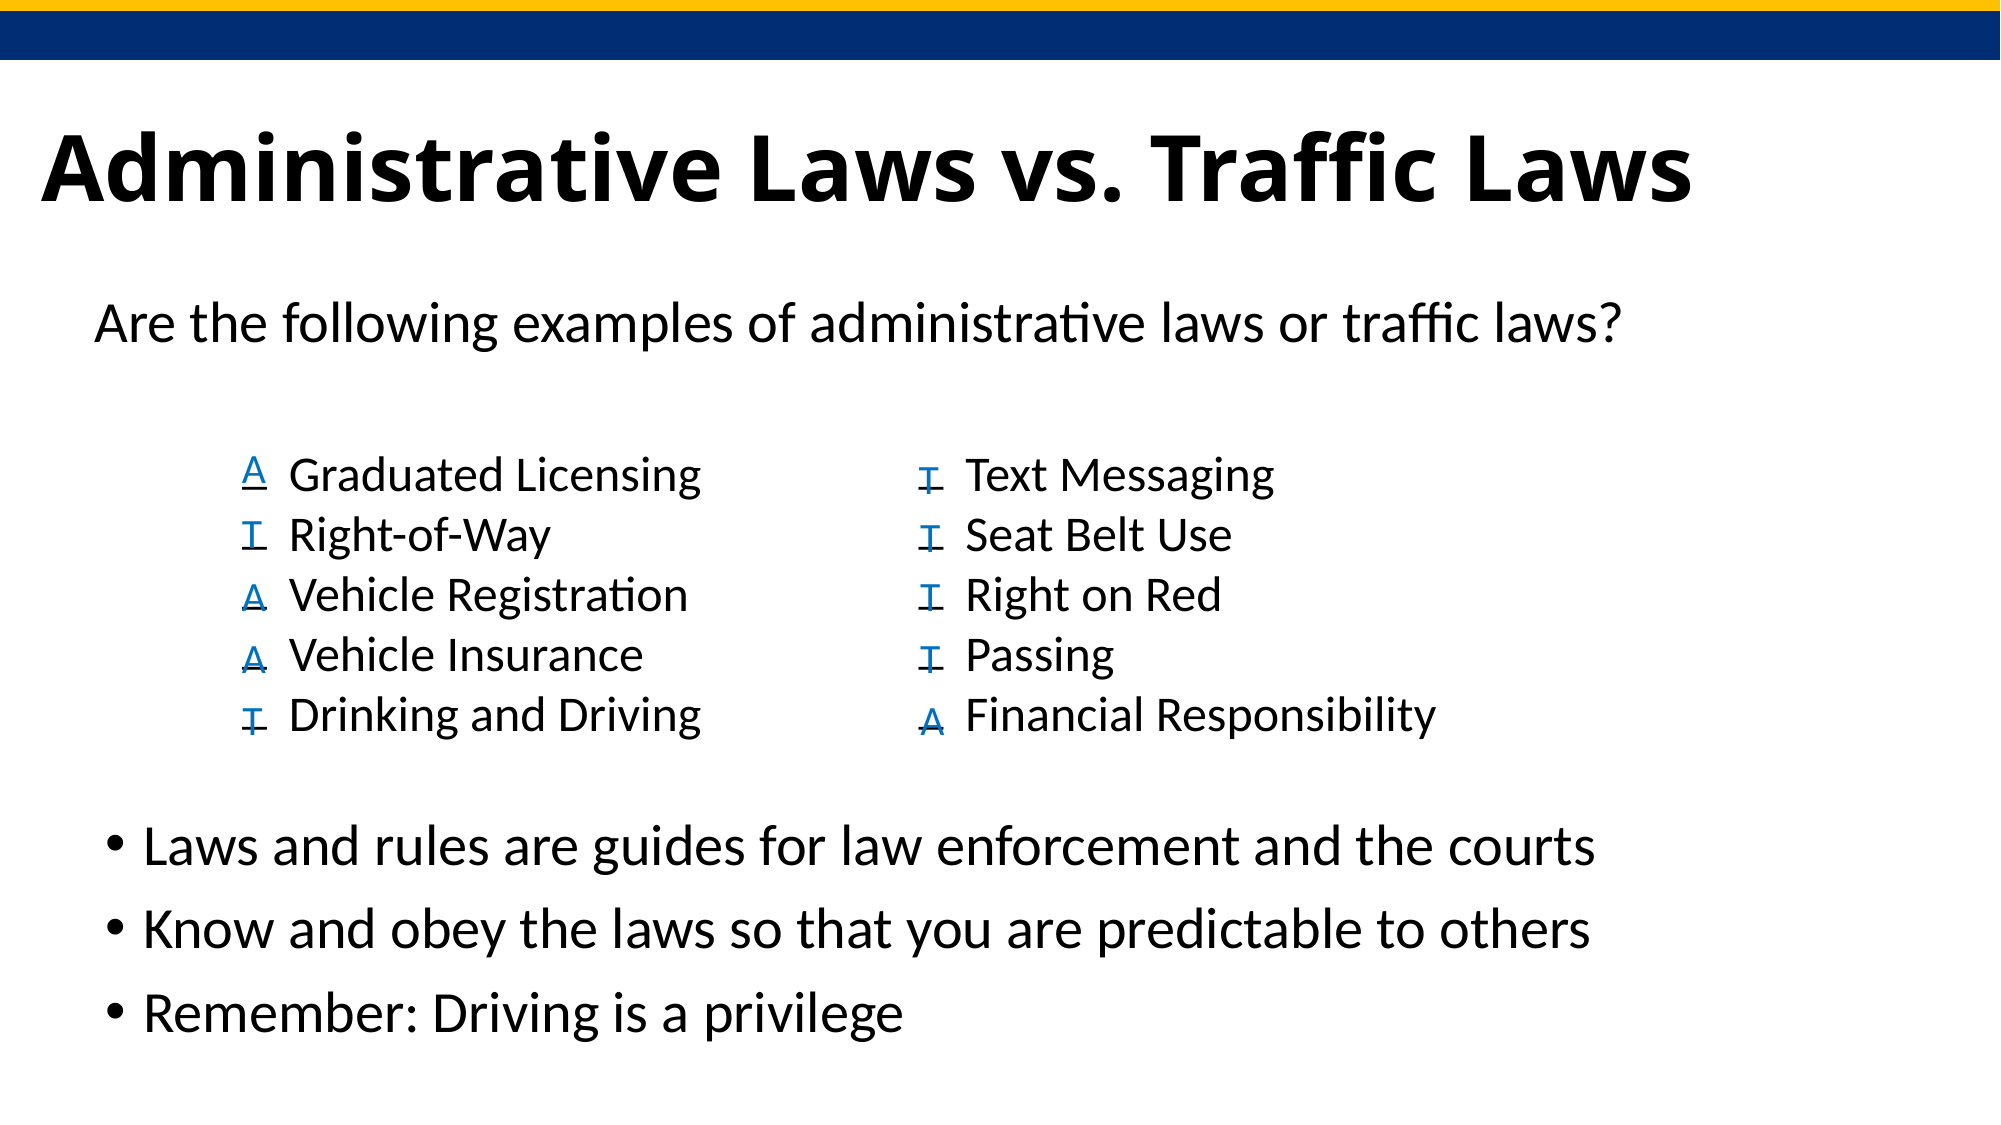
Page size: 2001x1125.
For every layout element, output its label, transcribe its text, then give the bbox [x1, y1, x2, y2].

text_box A [227, 434, 288, 499]
list Are the following examples of administrative laws or traffic laws? [79, 284, 1892, 373]
text_box Text Messaging Seat Belt Use Right on Red Passing Financial Responsibility [903, 434, 1535, 749]
text_box T [227, 686, 289, 752]
text_box T [905, 623, 966, 686]
text_box Laws and rules are guides for law enforcement and the courts Know and obey the laws so that you are predictable to others Remember: Driving is a privilege [90, 807, 1752, 1053]
text_box T [903, 445, 965, 511]
picture [0, 0, 2000, 60]
text_box T [905, 503, 966, 569]
title Administrative Laws vs. Traffic Laws [26, 63, 1752, 281]
text_box T [905, 569, 966, 623]
text_box A [905, 686, 967, 752]
text_box T [227, 499, 288, 562]
text_box A [227, 623, 288, 686]
text_box Graduated Licensing Right-of-Way Vehicle Registration Vehicle Insurance Drinking and Driving [288, 434, 858, 749]
text_box A [227, 562, 288, 623]
